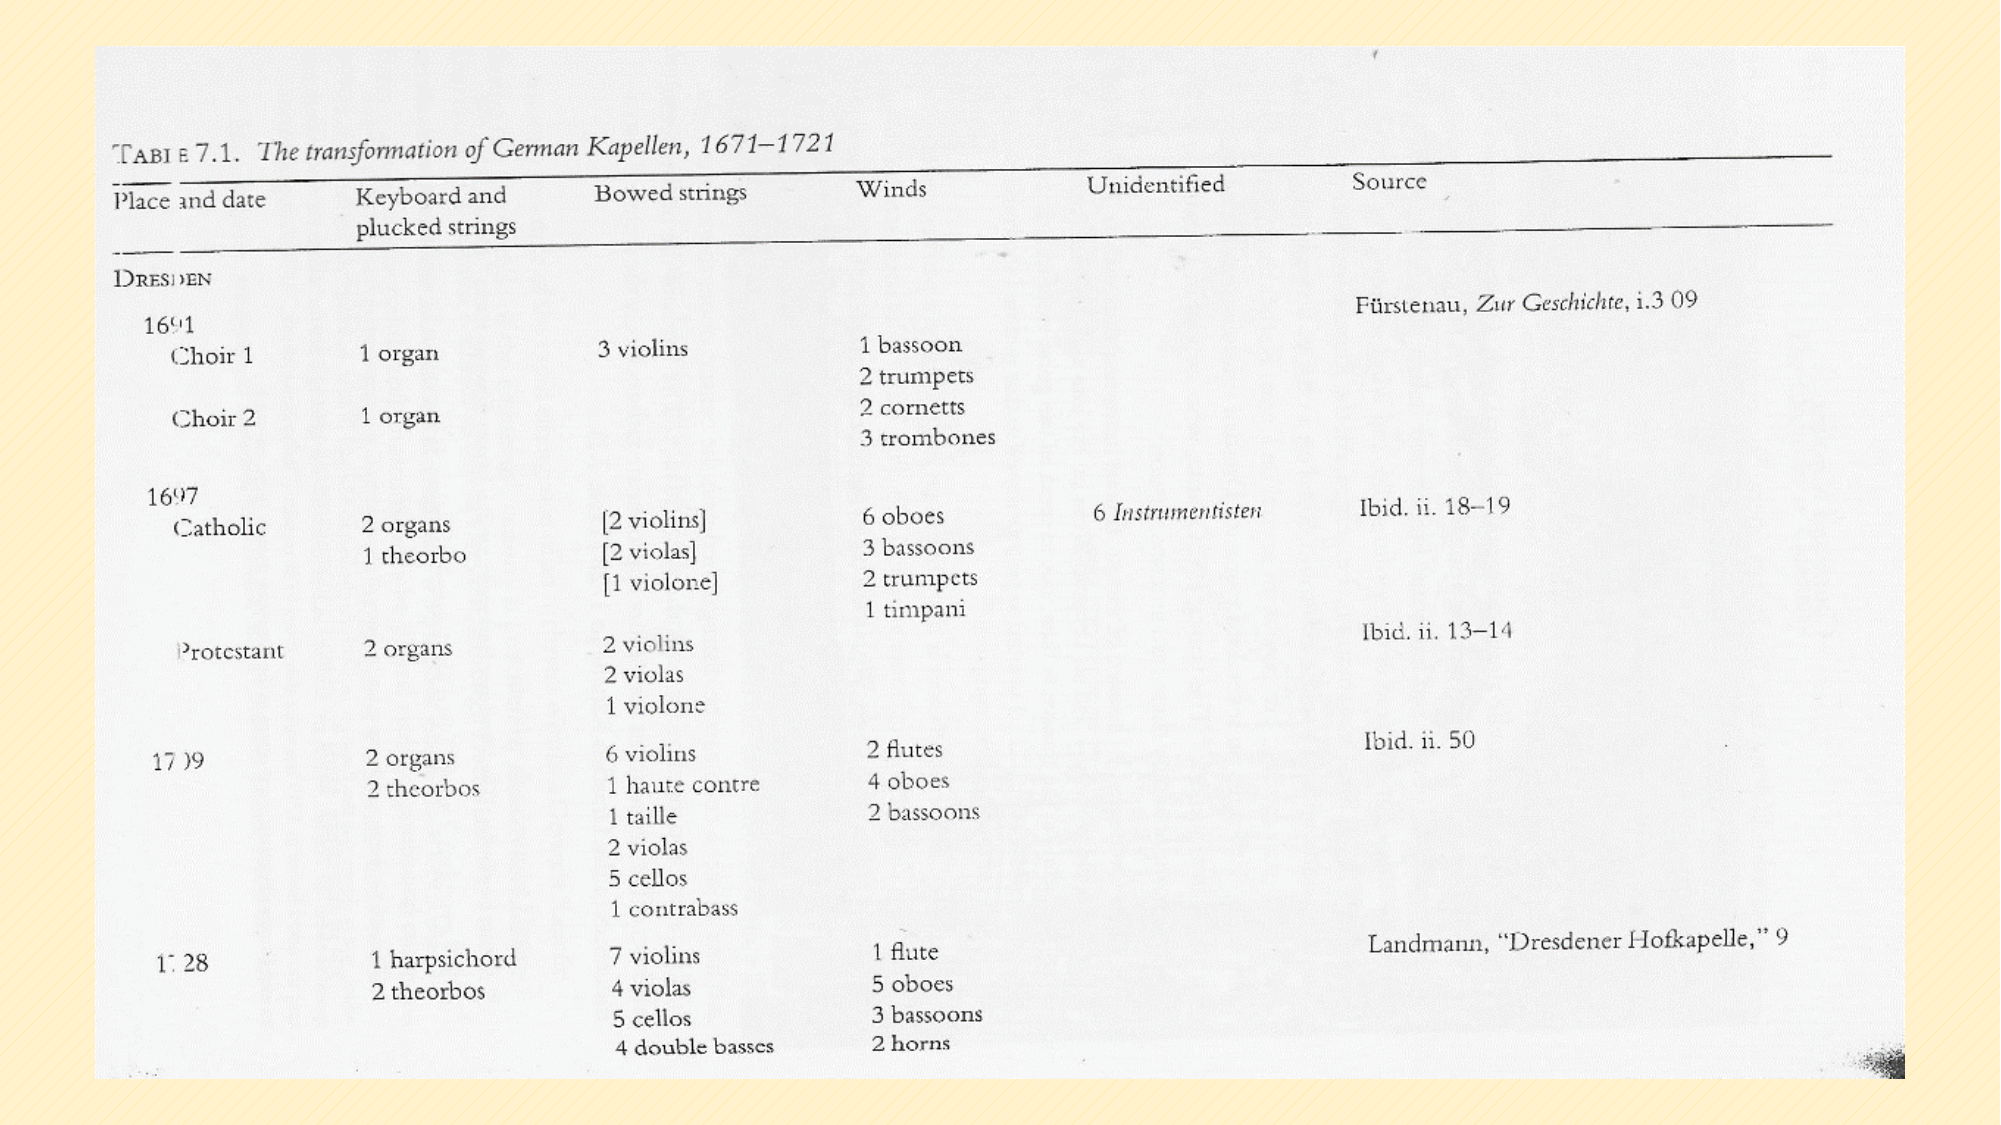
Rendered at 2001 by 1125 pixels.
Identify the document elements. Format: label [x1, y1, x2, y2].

picture [95, 46, 1905, 1079]
